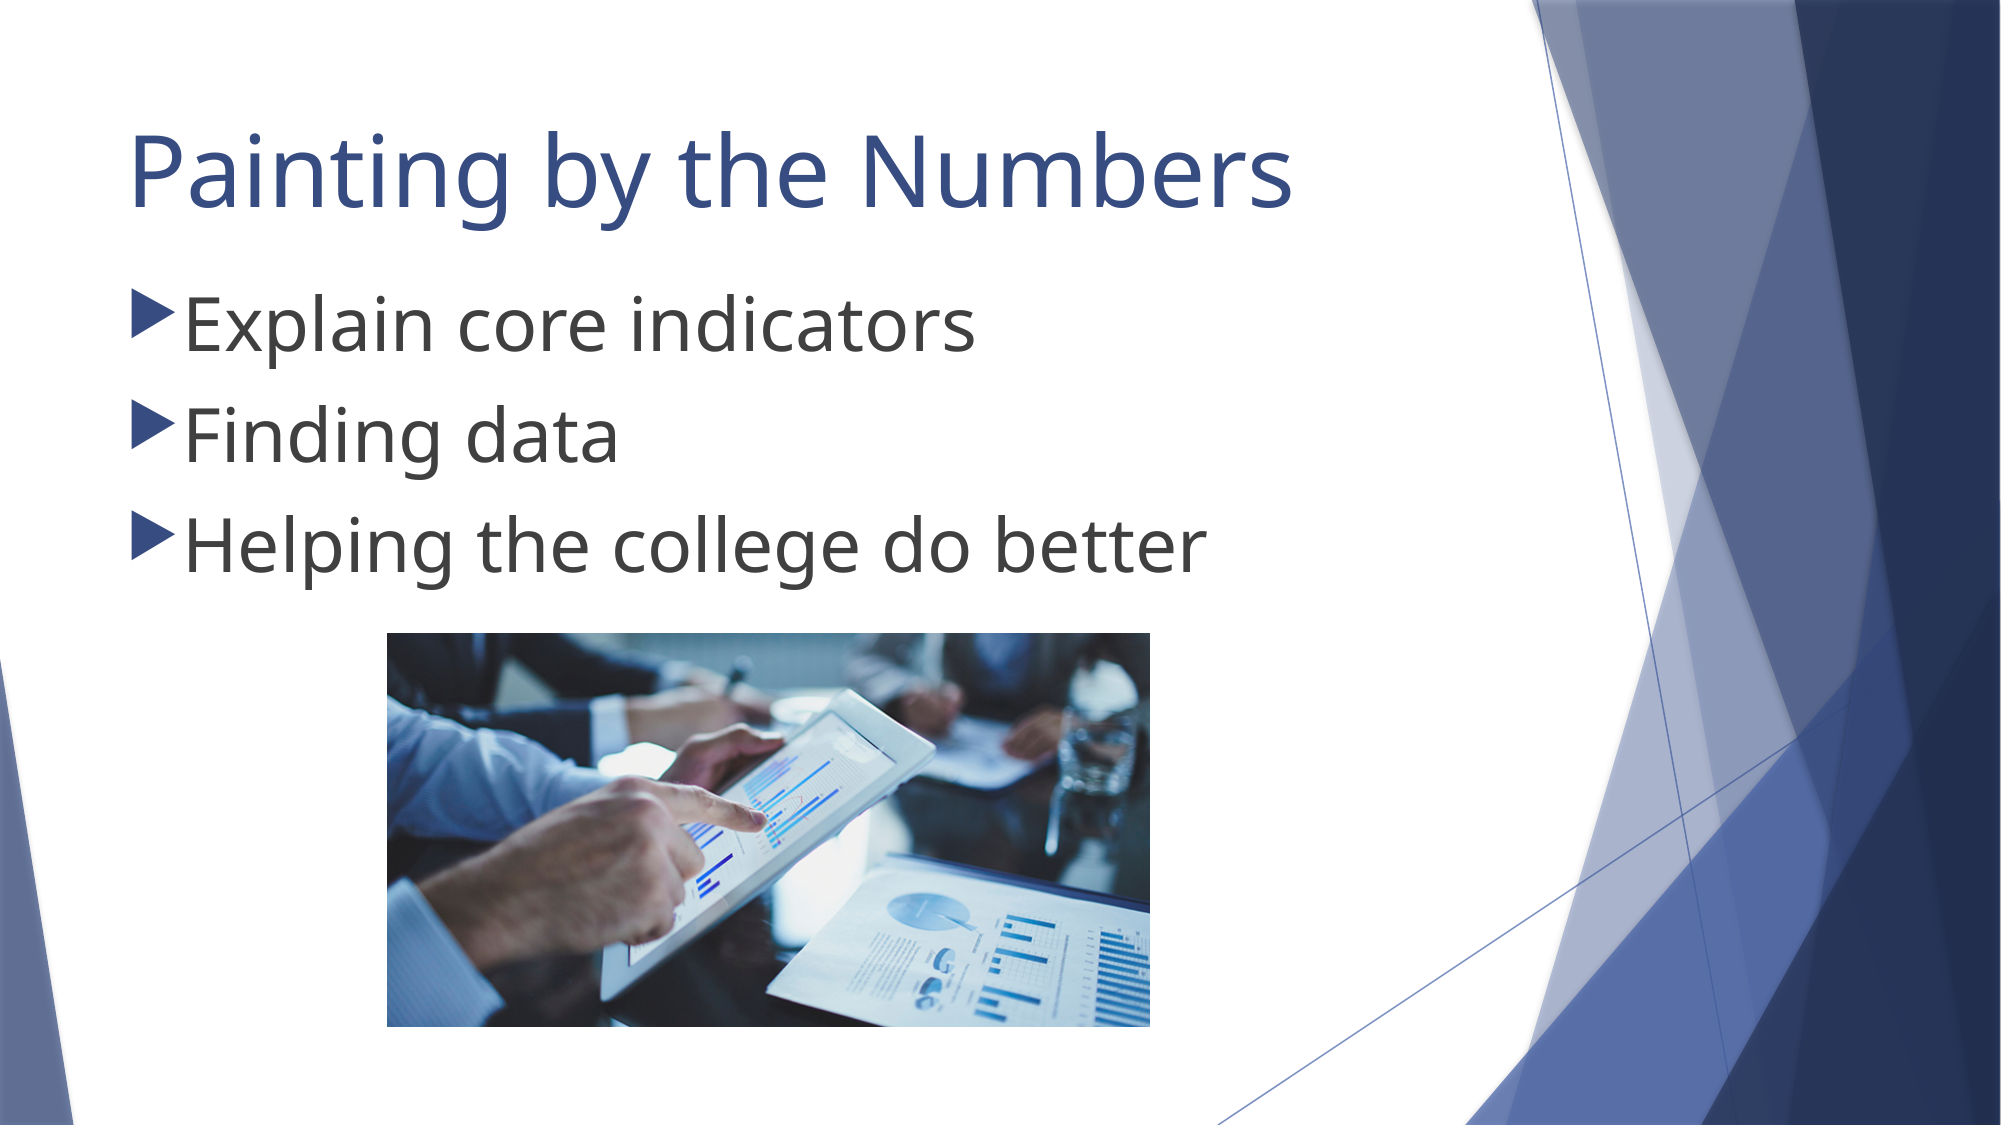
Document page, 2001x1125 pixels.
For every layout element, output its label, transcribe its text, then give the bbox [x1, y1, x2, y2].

picture [386, 632, 1150, 1027]
list Explain core indicators Finding data Helping the college do better [111, 268, 1522, 906]
title Painting by the Numbers [111, 99, 1522, 268]
